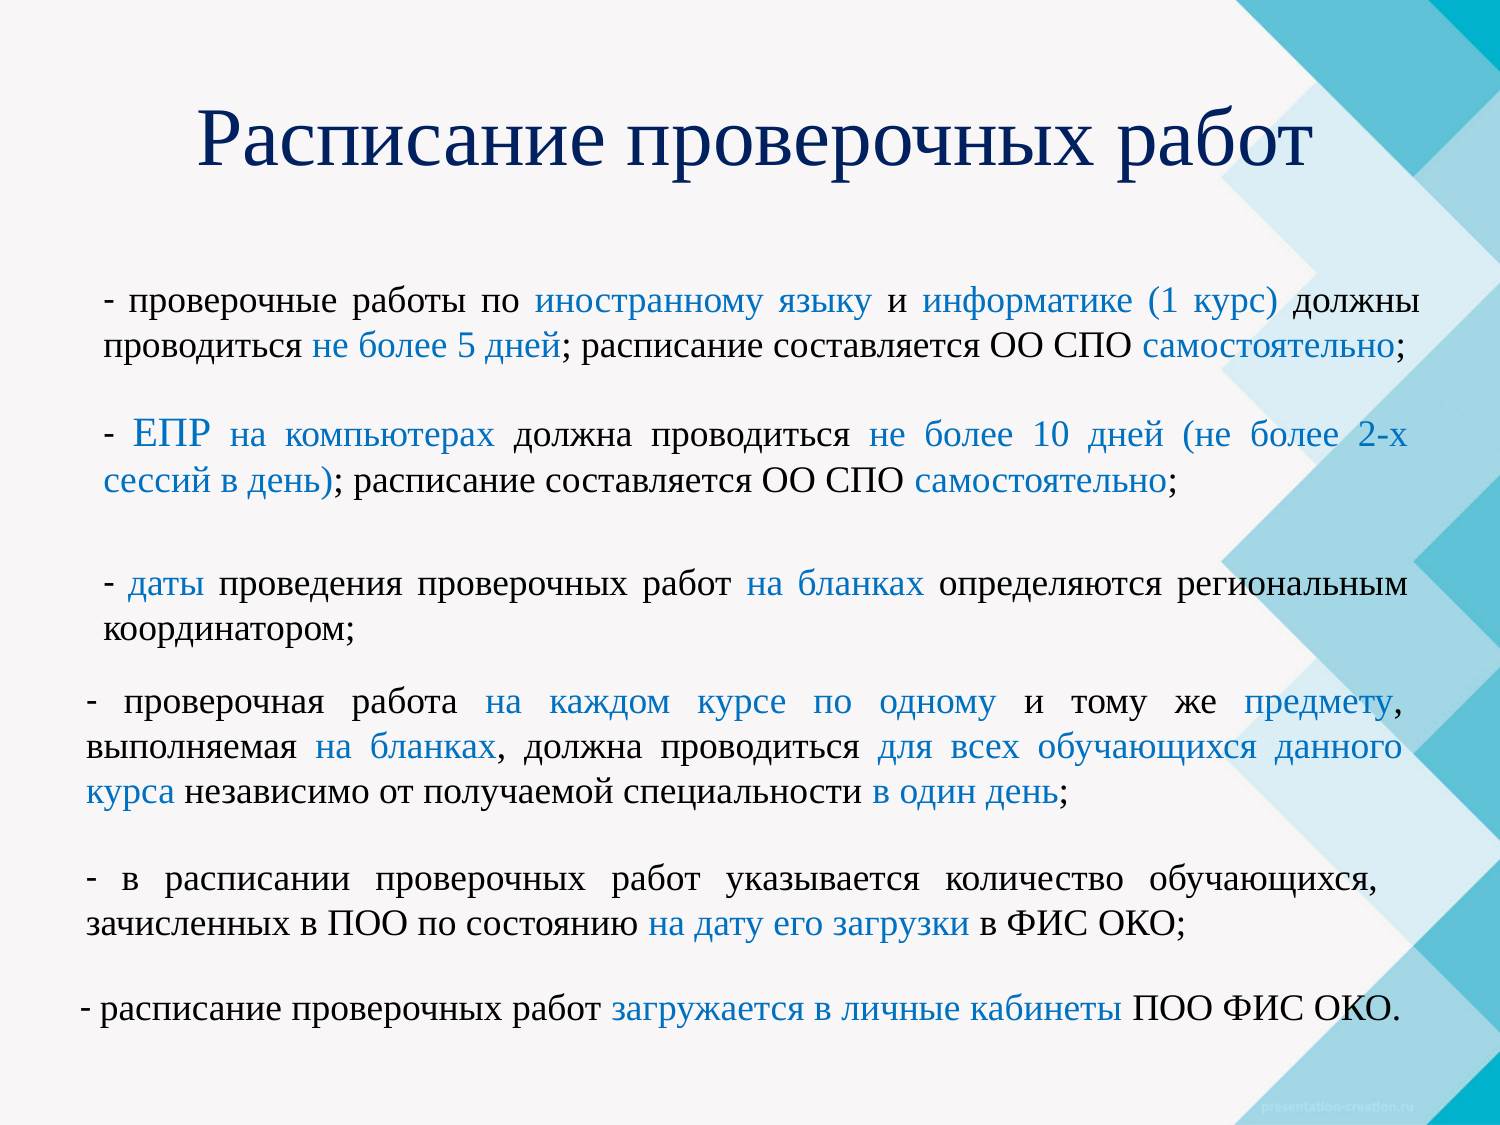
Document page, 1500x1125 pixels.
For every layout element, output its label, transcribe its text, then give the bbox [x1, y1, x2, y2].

text_box - проверочная работа на каждом курсе по одному и тому же предмету, выполняемая на бланках, должна проводиться для всех обучающихся данного курса независимо от получаемой специальности в один день; [71, 668, 1418, 819]
title Расписание проверочных работ [41, 31, 1471, 233]
text_box - проверочные работы по иностранному языку и информатике (1 курс) должны проводиться не более 5 дней; расписание составляется ОО СПО самостоятельно; [88, 267, 1436, 372]
text_box - в расписании проверочных работ указывается количество обучающихся, зачисленных в ПОО по состоянию на дату его загрузки в ФИС ОКО; [71, 845, 1395, 951]
text_box - даты проведения проверочных работ на бланках определяются региональным координатором; [88, 550, 1424, 656]
picture [0, 0, 1500, 1125]
text_box - расписание проверочных работ загружается в личные кабинеты ПОО ФИС ОКО. [64, 975, 1436, 1036]
text_box - ЕПР на компьютерах должна проводиться не более 10 дней (не более 2-х сессий в день); расписание составляется ОО СПО самостоятельно; [88, 397, 1424, 507]
